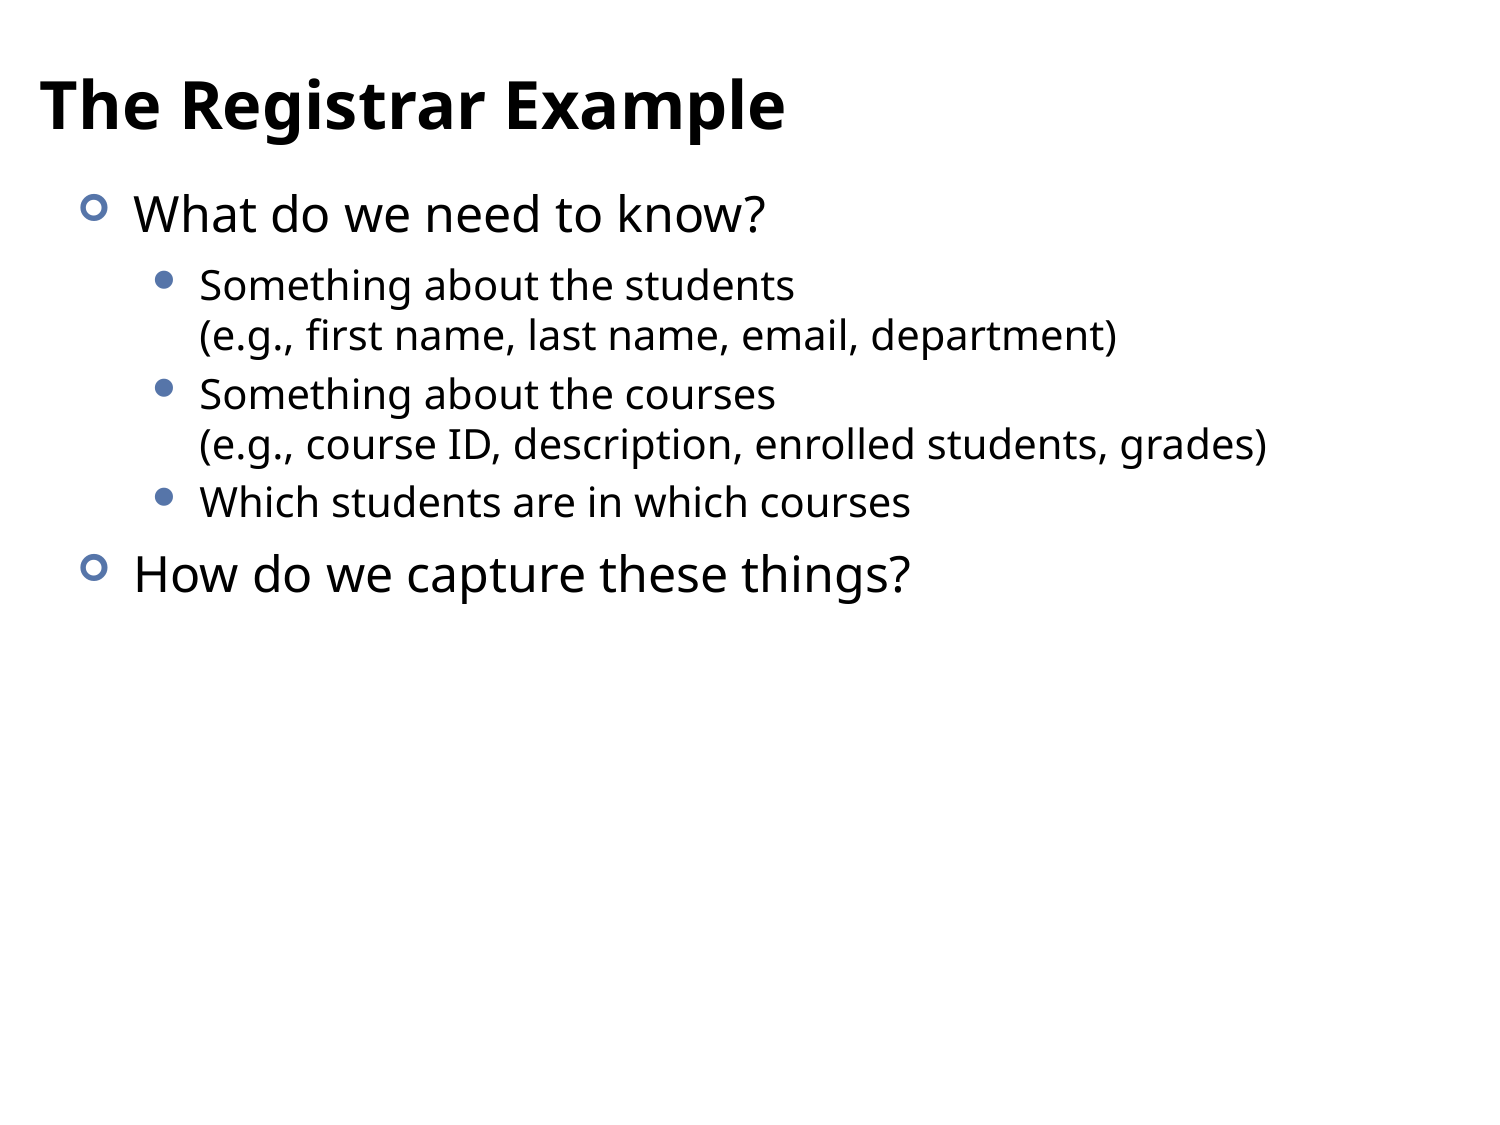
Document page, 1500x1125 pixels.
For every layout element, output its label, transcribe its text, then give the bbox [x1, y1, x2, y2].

title The Registrar Example [24, 18, 1451, 188]
list What do we need to know? Something about the students (e.g., first name, last name, email, department) Something about the courses (e.g., course ID, description, enrolled students, grades) Which students are in which courses How do we capture these things? [62, 174, 1451, 1013]
